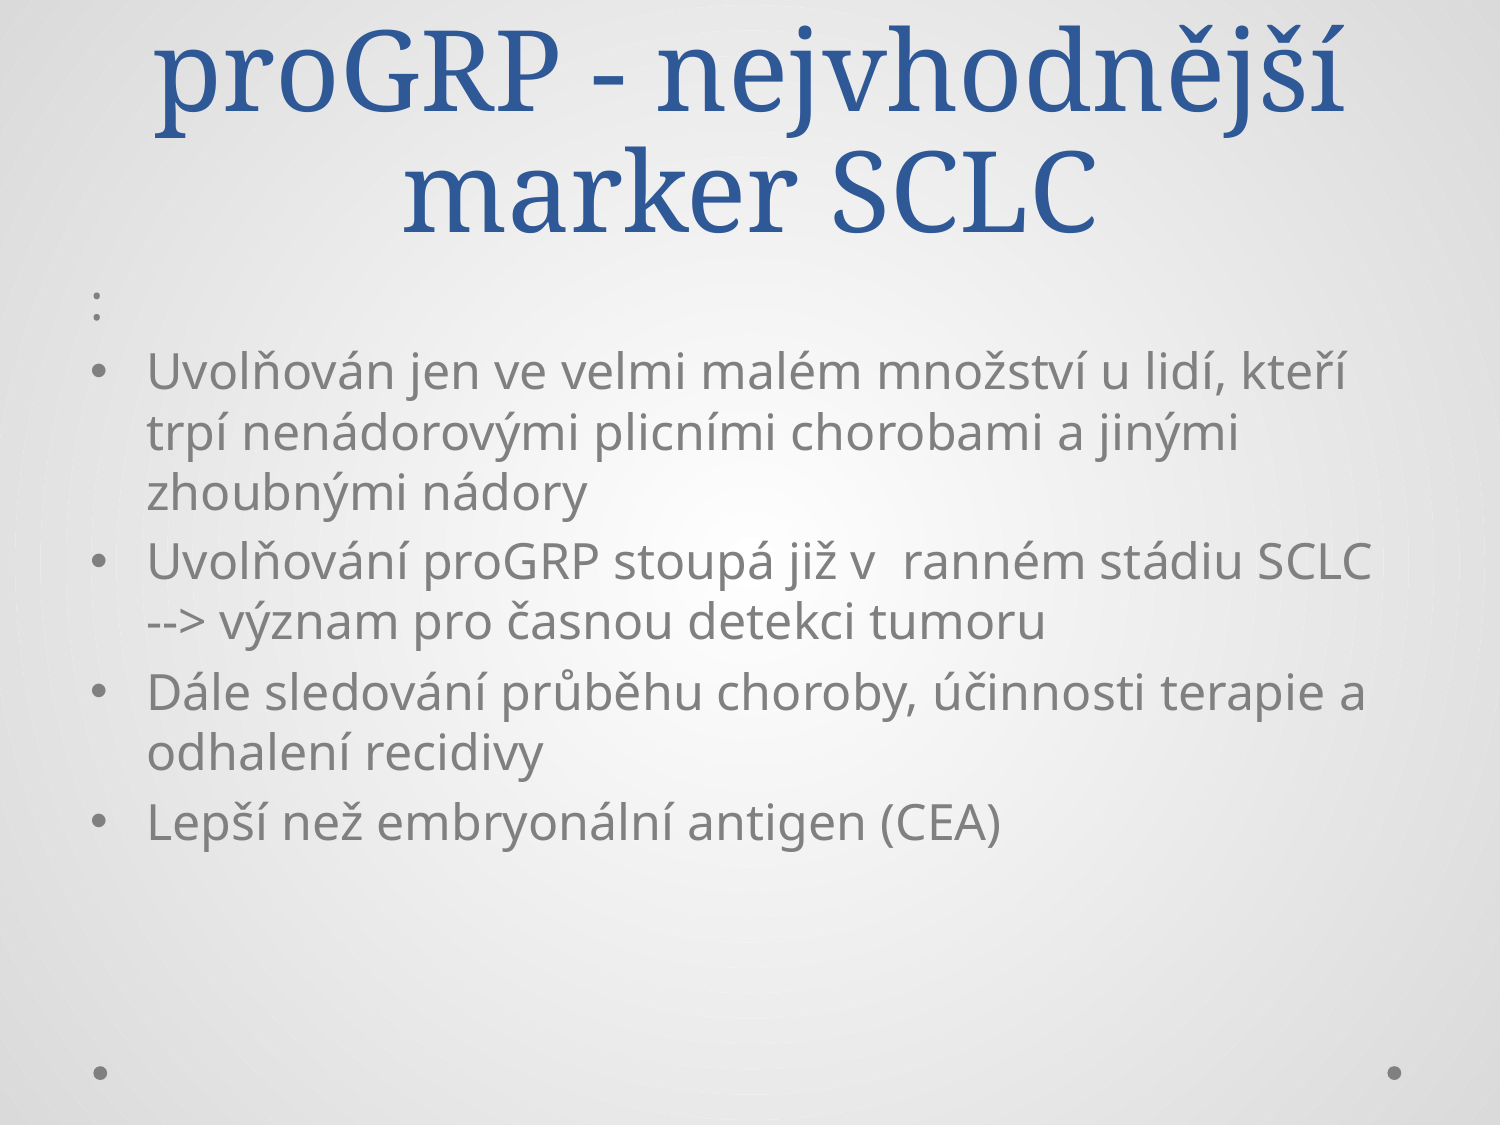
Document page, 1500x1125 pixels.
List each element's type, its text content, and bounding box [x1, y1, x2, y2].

title proGRP - nejvhodnější marker SCLC [75, 0, 1425, 262]
list : Uvolňován jen ve velmi malém množství u lidí, kteří trpí nenádorovými plicními chorobami a jinými zhoubnými nádory Uvolňování proGRP stoupá již v ranném stádiu SCLC --> význam pro časnou detekci tumoru Dále sledování průběhu choroby, účinnosti terapie a odhalení recidivy Lepší než embryonální antigen (CEA) [75, 262, 1425, 1094]
